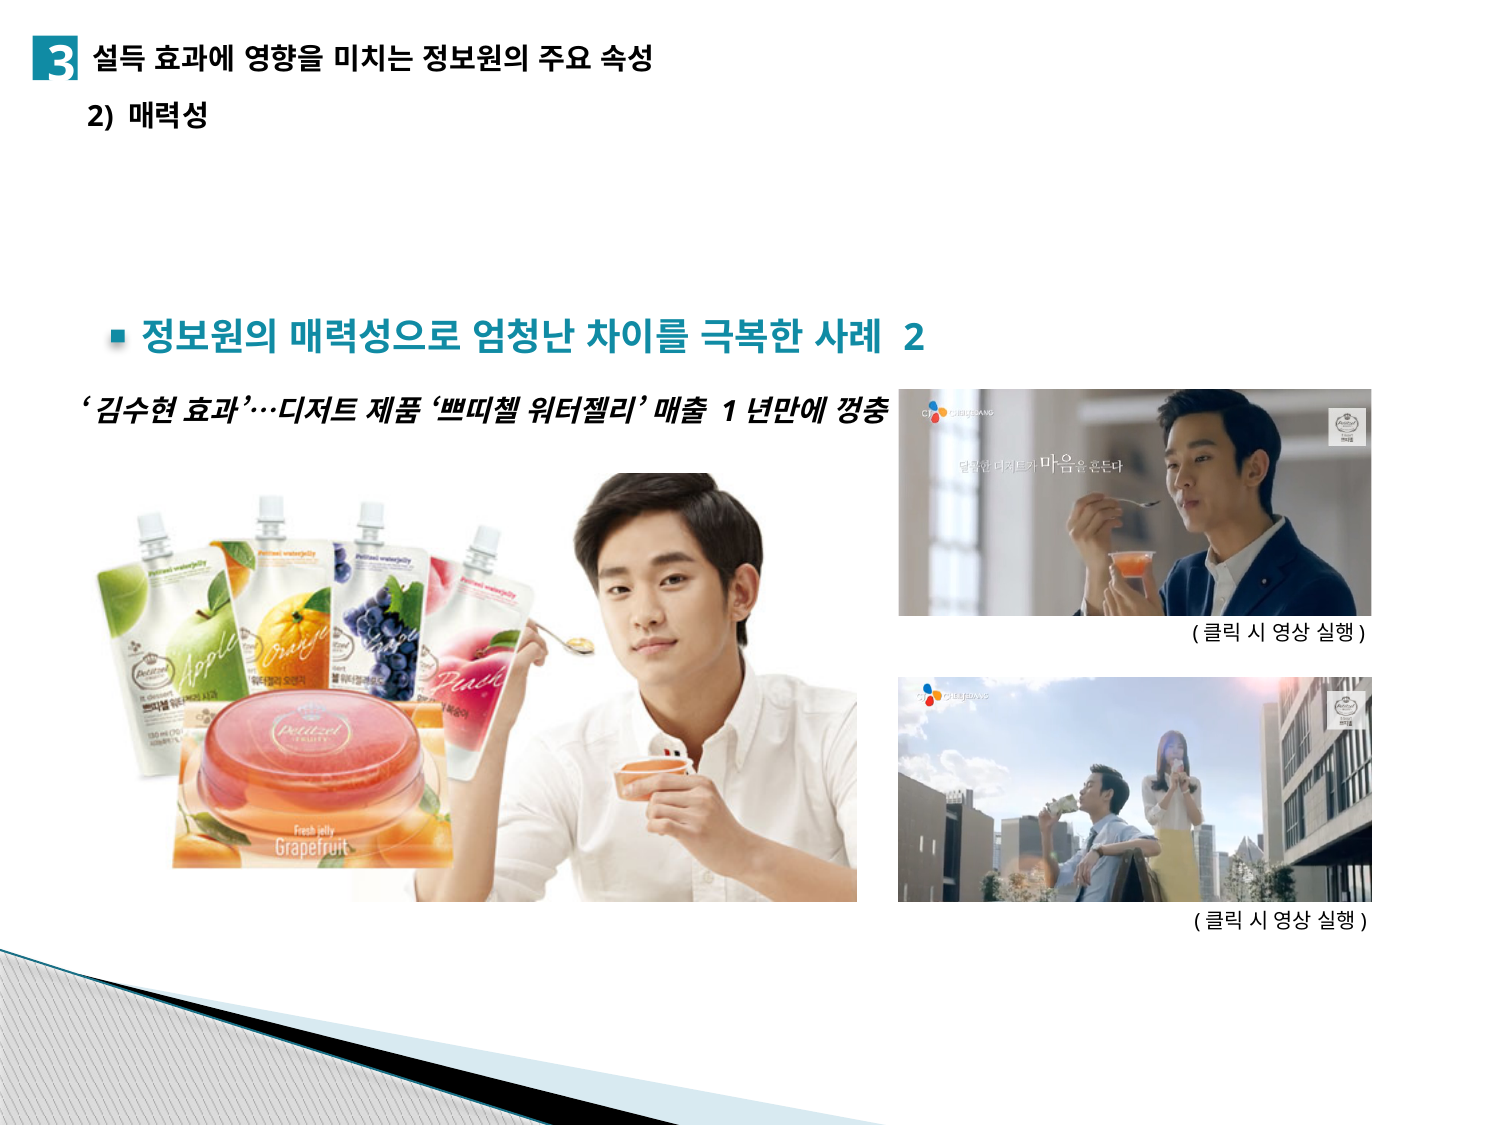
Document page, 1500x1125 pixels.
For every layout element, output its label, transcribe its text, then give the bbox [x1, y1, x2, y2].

picture [80, 473, 857, 902]
text_box (클릭 시 영상 실행) [1177, 611, 1381, 652]
picture [898, 677, 1372, 902]
picture [898, 389, 1372, 616]
text_box ‘김수현 효과’…디저트 제품 ‘쁘띠첼 워터젤리’ 매출 1년만에 껑충 [62, 385, 903, 436]
text_box [110, 329, 125, 343]
text_box 2) 매력성 [72, 104, 224, 140]
text_box 정보원의 매력성으로 엄청난 차이를 극복한 사례 2 [126, 305, 953, 366]
text_box (클릭 시 영상 실행) [1179, 900, 1382, 941]
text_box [32, 30, 780, 92]
